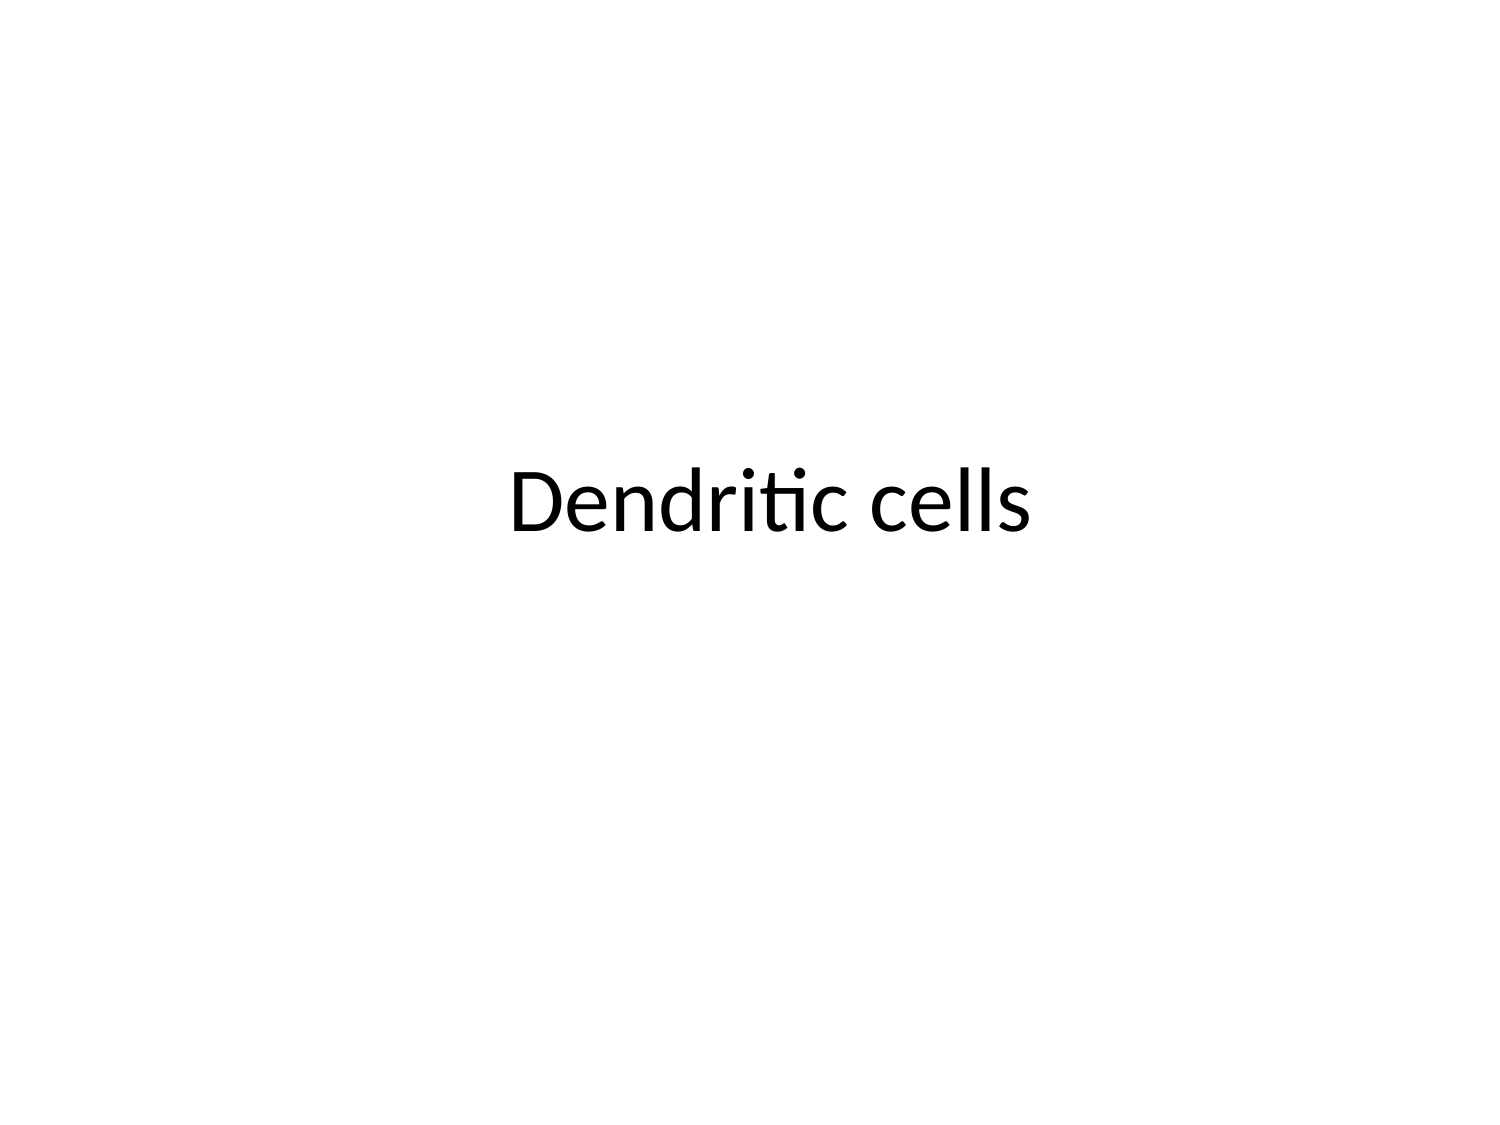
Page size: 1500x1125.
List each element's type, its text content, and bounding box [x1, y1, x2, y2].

text_box Dendritic cells [493, 432, 1048, 558]
